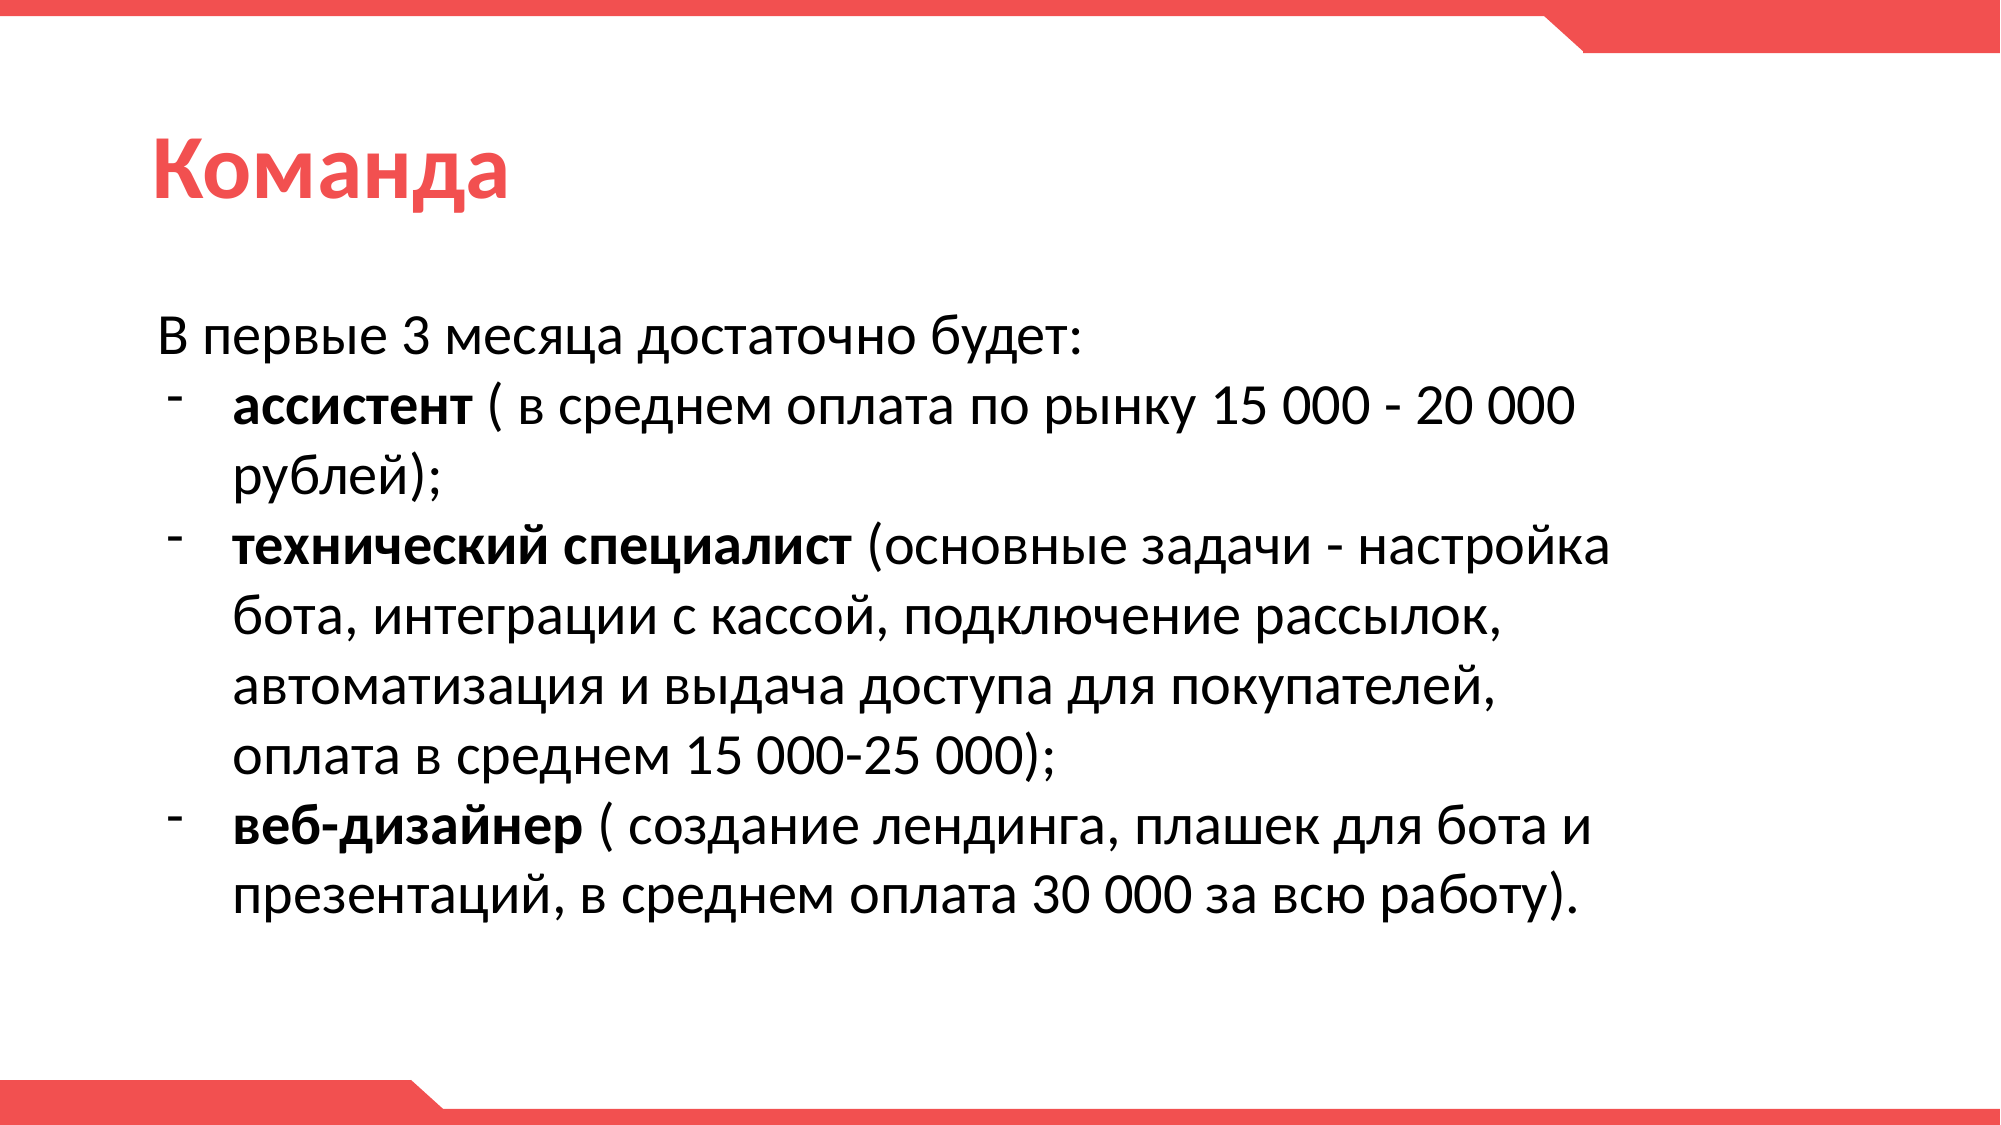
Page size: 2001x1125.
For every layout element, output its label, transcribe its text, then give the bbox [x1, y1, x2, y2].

text_box В первые 3 месяца достаточно будет: ассистент ( в среднем оплата по рынку 15 000 - 20 000 рублей); технический специалист (основные задачи - настройка бота, интеграции с кассой, подключение рассылок, автоматизация и выдача доступа для покупателей, оплата в среднем 15 000-25 000); веб-дизайнер ( создание лендинга, плашек для бота и презентаций, в среднем оплата 30 000 за всю работу). [142, 280, 1645, 995]
title Команда [137, 59, 1863, 278]
